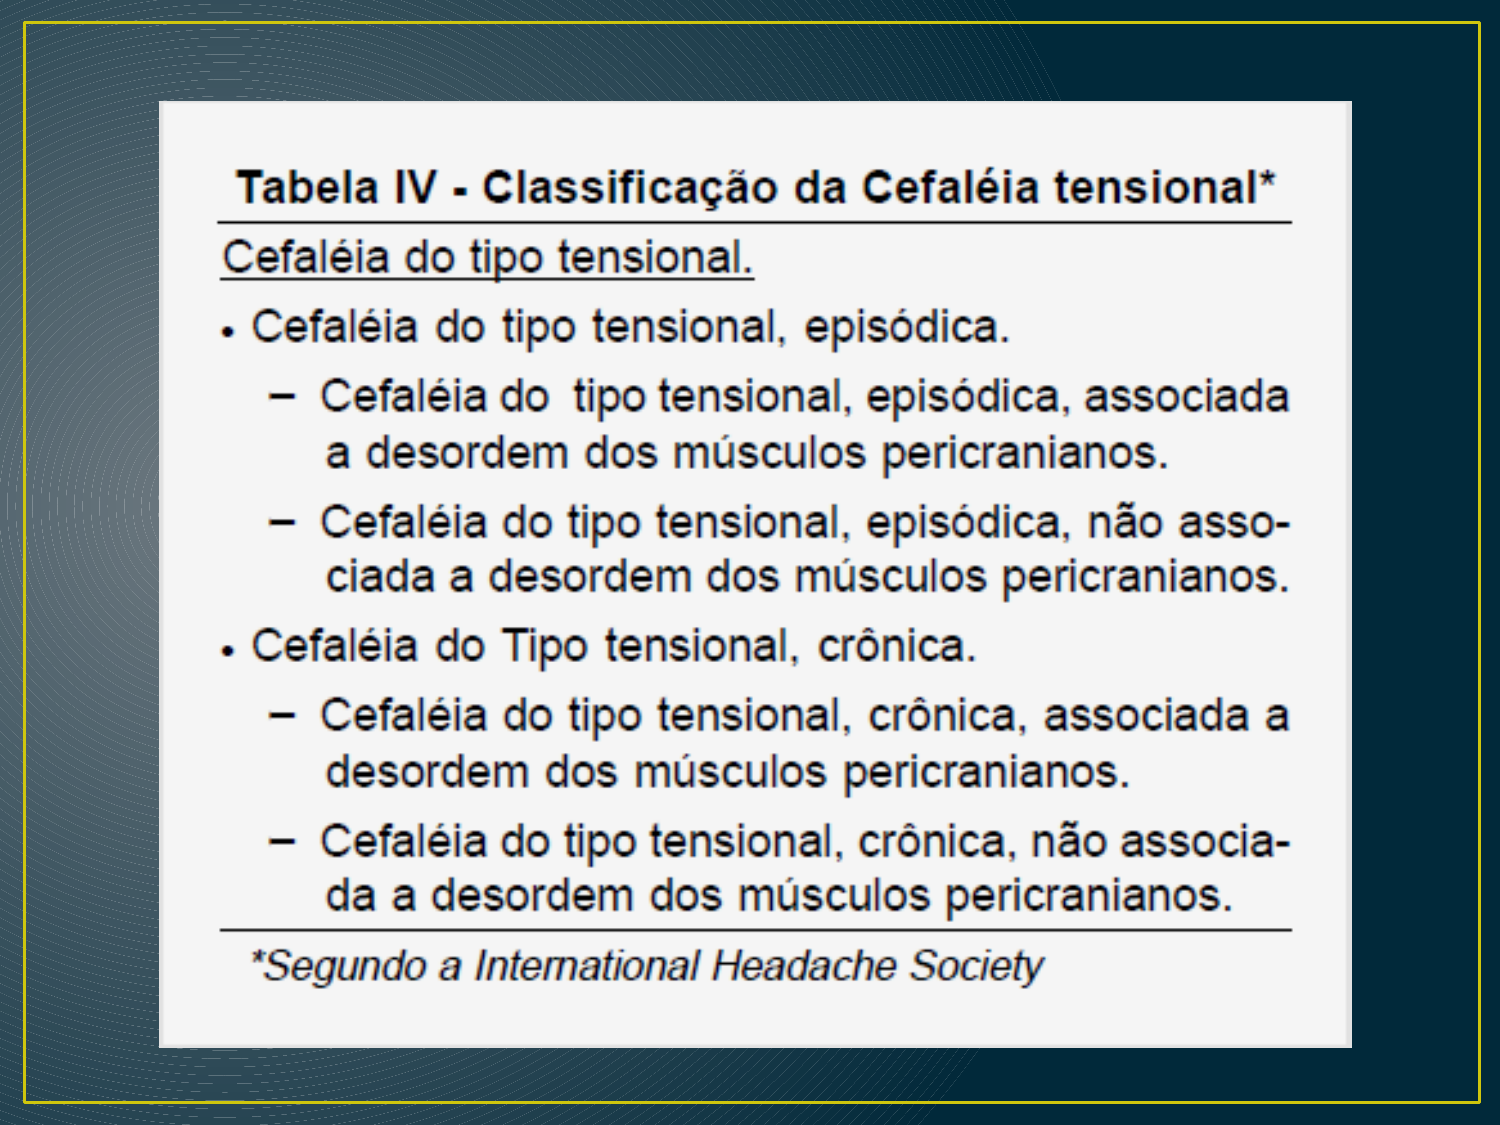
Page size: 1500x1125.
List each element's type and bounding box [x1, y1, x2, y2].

picture [929, 1053, 943, 1062]
picture [159, 95, 1351, 1048]
